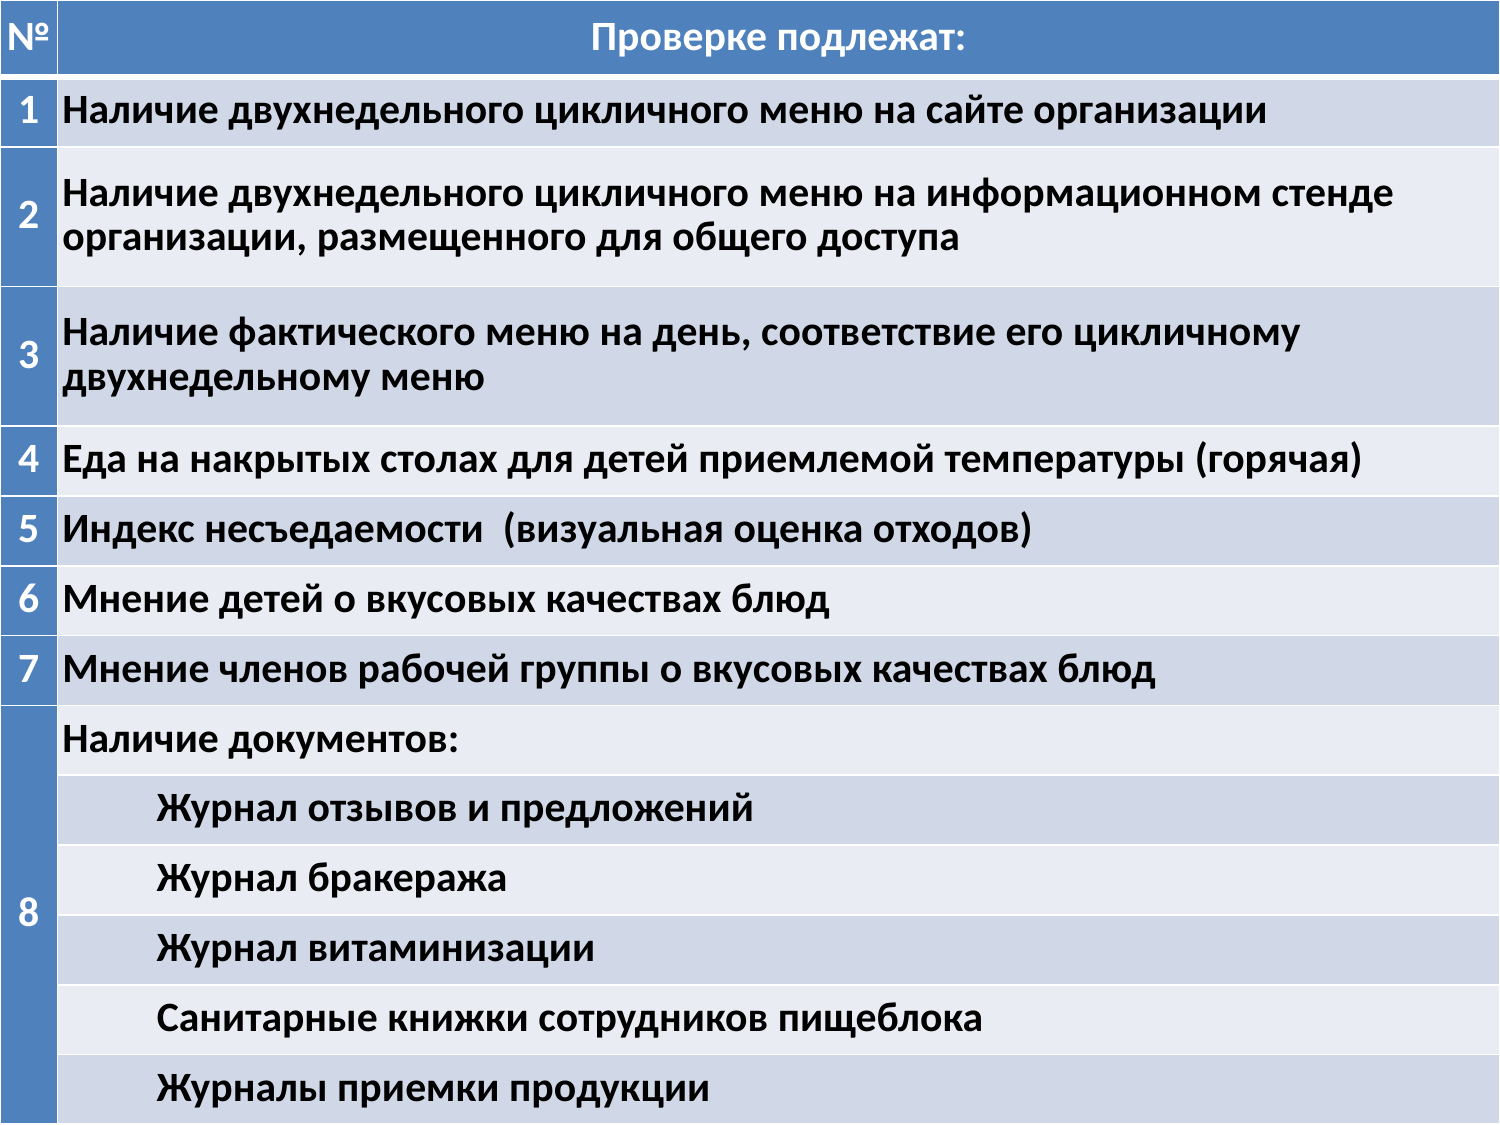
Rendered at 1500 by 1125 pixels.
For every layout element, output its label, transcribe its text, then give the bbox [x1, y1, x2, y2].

table_cell 3 [1, 287, 57, 425]
table_cell Индекс несъедаемости (визуальная оценка отходов) [58, 497, 1499, 565]
table_cell Журнал отзывов и предложений [58, 776, 1499, 844]
table_cell Мнение детей о вкусовых качествах блюд [58, 567, 1499, 635]
table_cell Наличие двухнедельного цикличного меню на информационном стенде организации, размещенного для общего доступа [58, 148, 1499, 286]
table_cell Журнал витаминизации [58, 916, 1499, 984]
table_cell Санитарные книжки сотрудников пищеблока [58, 986, 1499, 1054]
table_cell Журналы приемки продукции [58, 1055, 1499, 1123]
table_cell 8 [1, 706, 57, 1123]
table_cell 6 [1, 567, 57, 635]
table_cell 7 [1, 636, 57, 705]
table_cell 1 [1, 80, 57, 146]
table_cell 5 [1, 497, 57, 565]
table_cell Наличие двухнедельного цикличного меню на сайте организации [58, 80, 1499, 146]
table_cell Наличие фактического меню на день, соответствие его цикличному двухнедельному меню [58, 287, 1499, 425]
table_cell Мнение членов рабочей группы о вкусовых качествах блюд [58, 636, 1499, 705]
table_cell Еда на накрытых столах для детей приемлемой температуры (горячая) [58, 427, 1499, 495]
table_cell Наличие документов: [58, 706, 1499, 774]
table_header № [1, 1, 57, 74]
table_cell 2 [1, 148, 57, 286]
table_header Проверке подлежат: [58, 1, 1499, 74]
table_cell Журнал бракеража [58, 846, 1499, 914]
table_cell 4 [1, 427, 57, 495]
